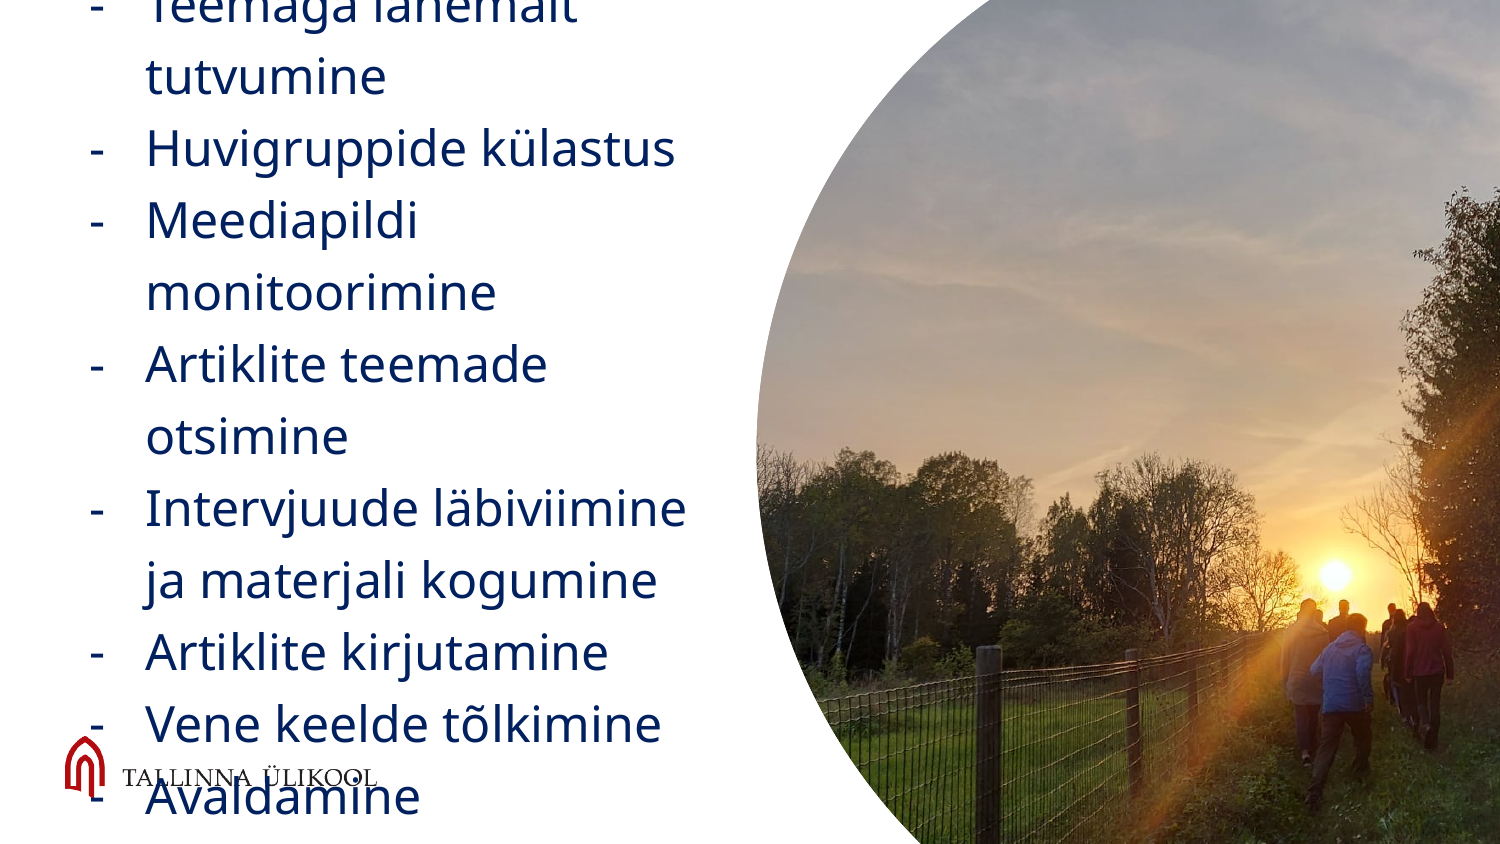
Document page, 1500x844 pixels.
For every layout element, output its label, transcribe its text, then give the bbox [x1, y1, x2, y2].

text_box Teemaga lähemalt tutvumine Huvigruppide külastus Meediapildi monitoorimine Artiklite teemade otsimine Intervjuude läbiviimine ja materjali kogumine Artiklite kirjutamine Vene keelde tõlkimine Avaldamine [74, 322, 729, 536]
picture [65, 735, 377, 800]
picture [756, 0, 1500, 844]
